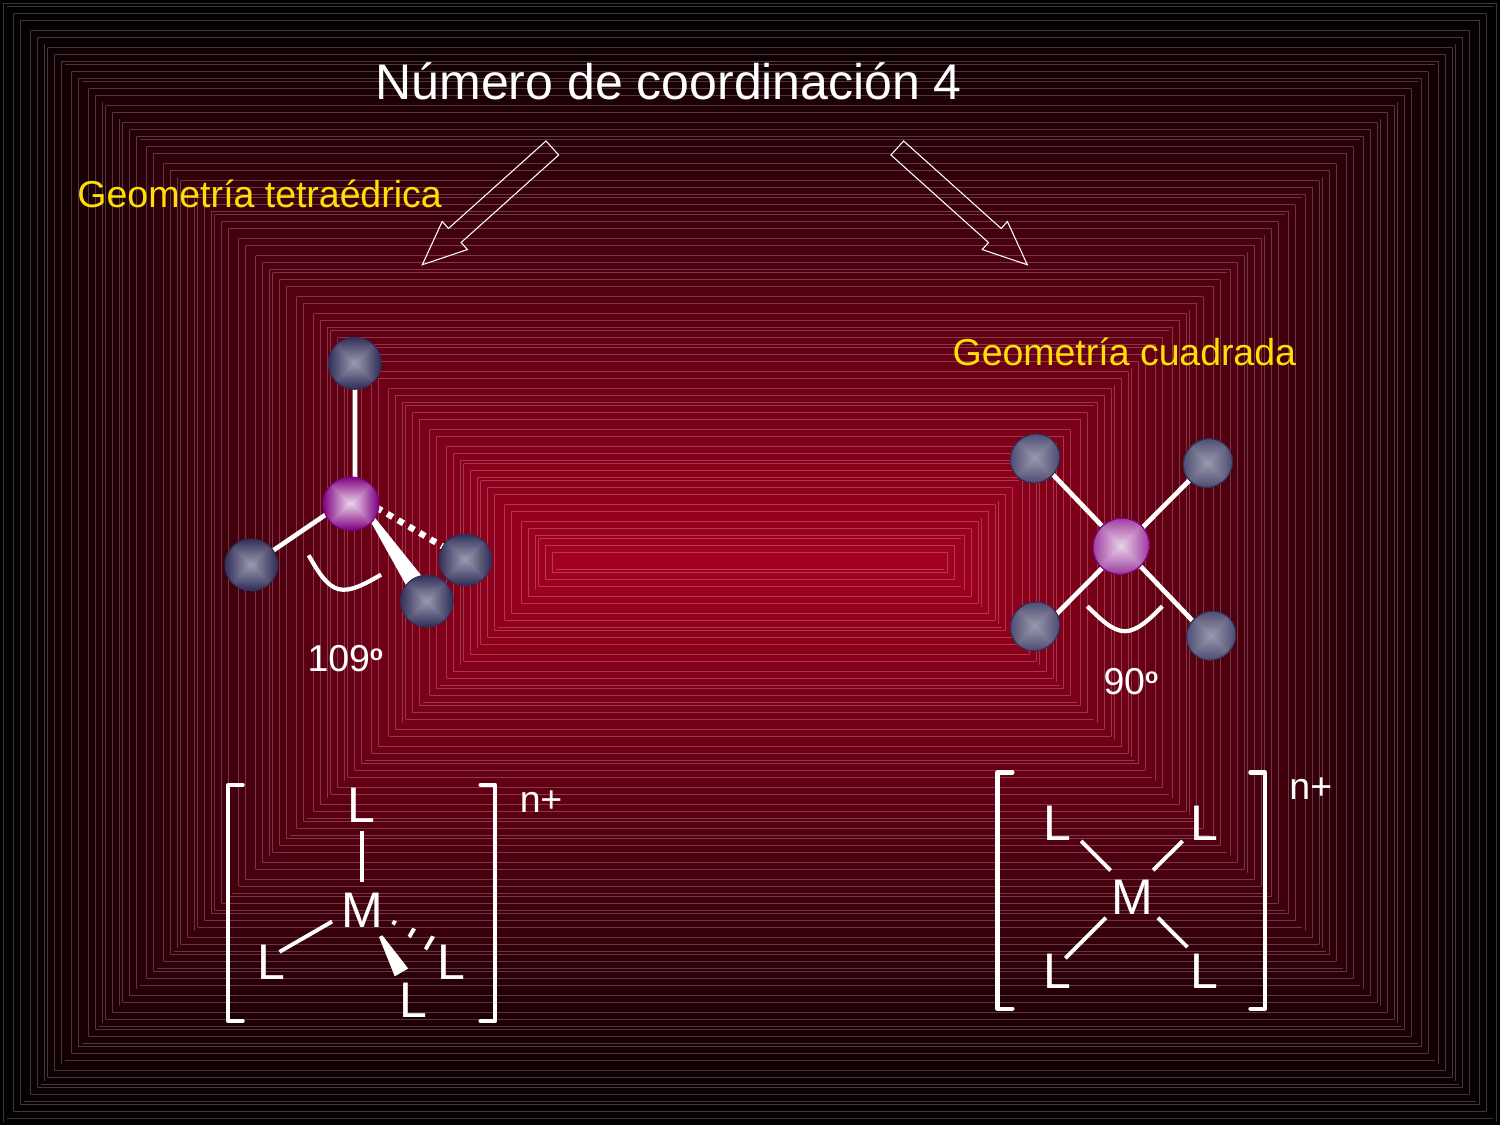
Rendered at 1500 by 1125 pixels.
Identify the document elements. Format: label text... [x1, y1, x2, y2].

picture [987, 762, 1333, 1015]
text_box Geometría cuadrada [937, 321, 1311, 381]
text_box [890, 140, 1028, 265]
text_box 90o [1088, 678, 1174, 710]
text_box Geometría tetraédrica [62, 162, 457, 223]
picture [217, 774, 563, 1028]
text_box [224, 337, 492, 688]
text_box [422, 140, 559, 265]
text_box Número de coordinación 4 [361, 42, 977, 118]
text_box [992, 424, 1251, 669]
